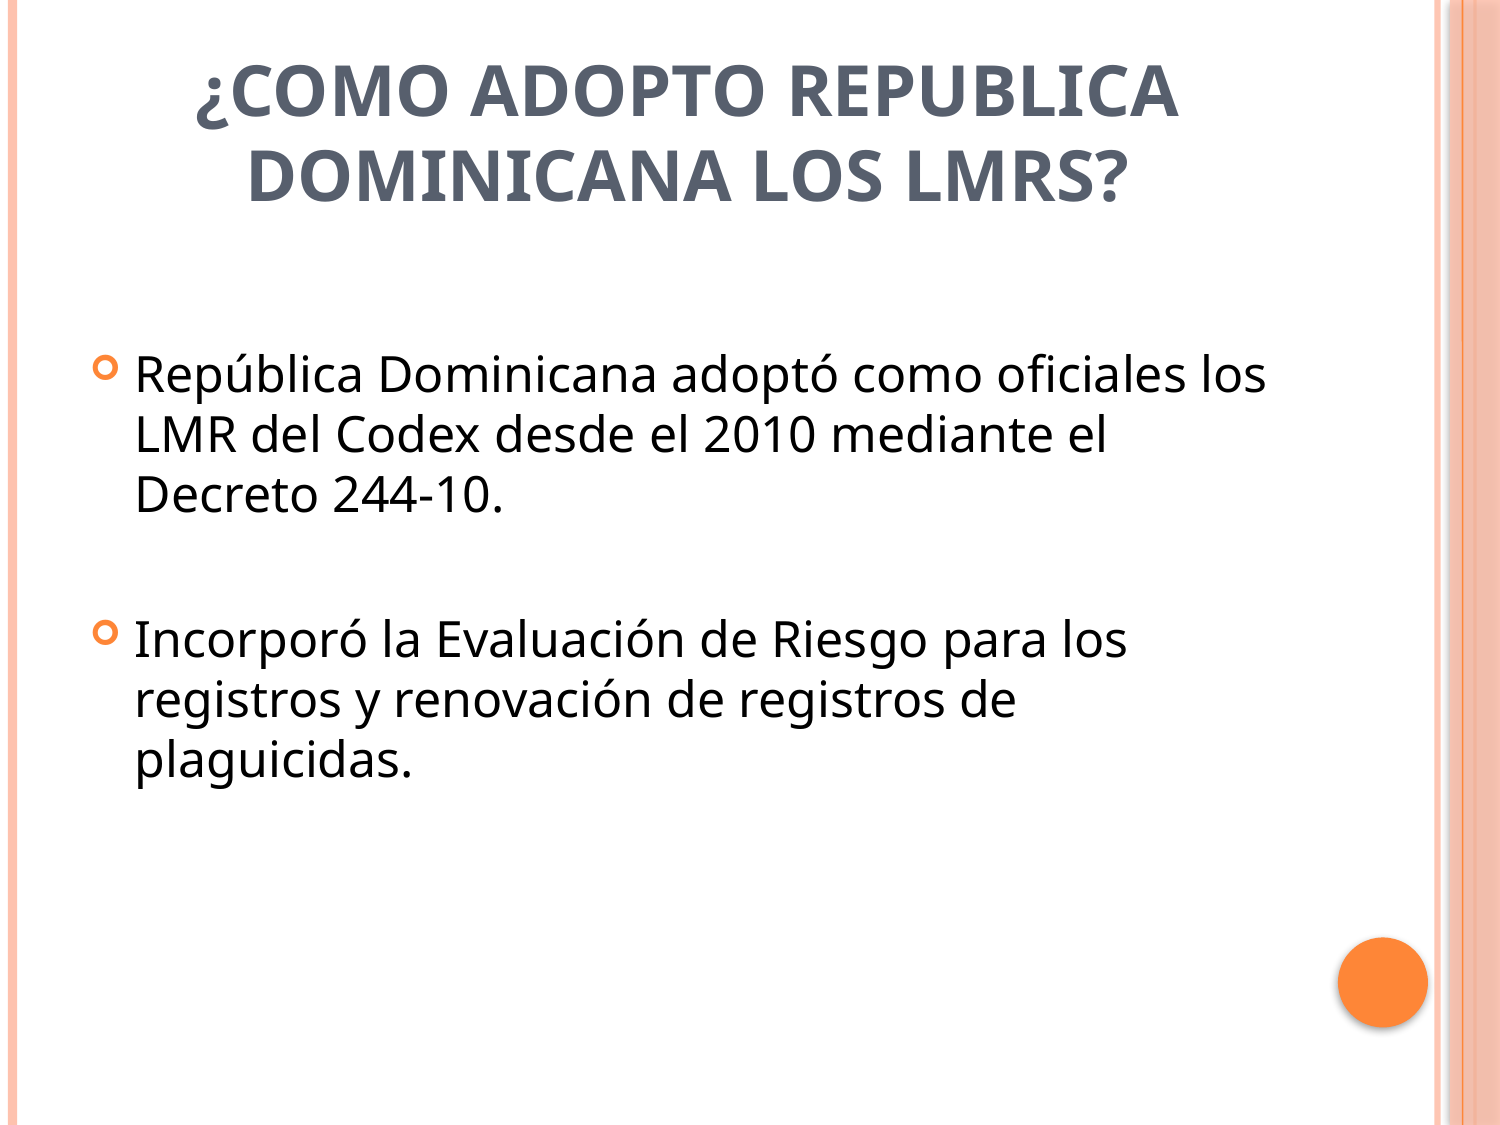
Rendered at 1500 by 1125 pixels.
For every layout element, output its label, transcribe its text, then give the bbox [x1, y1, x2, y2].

title ¿Como adopto republica dominicana los LMRS? [75, 35, 1300, 223]
list República Dominicana adoptó como oficiales los LMR del Codex desde el 2010 mediante el Decreto 244-10. Incorporó la Evaluación de Riesgo para los registros y renovación de registros de plaguicidas. [75, 262, 1300, 1062]
